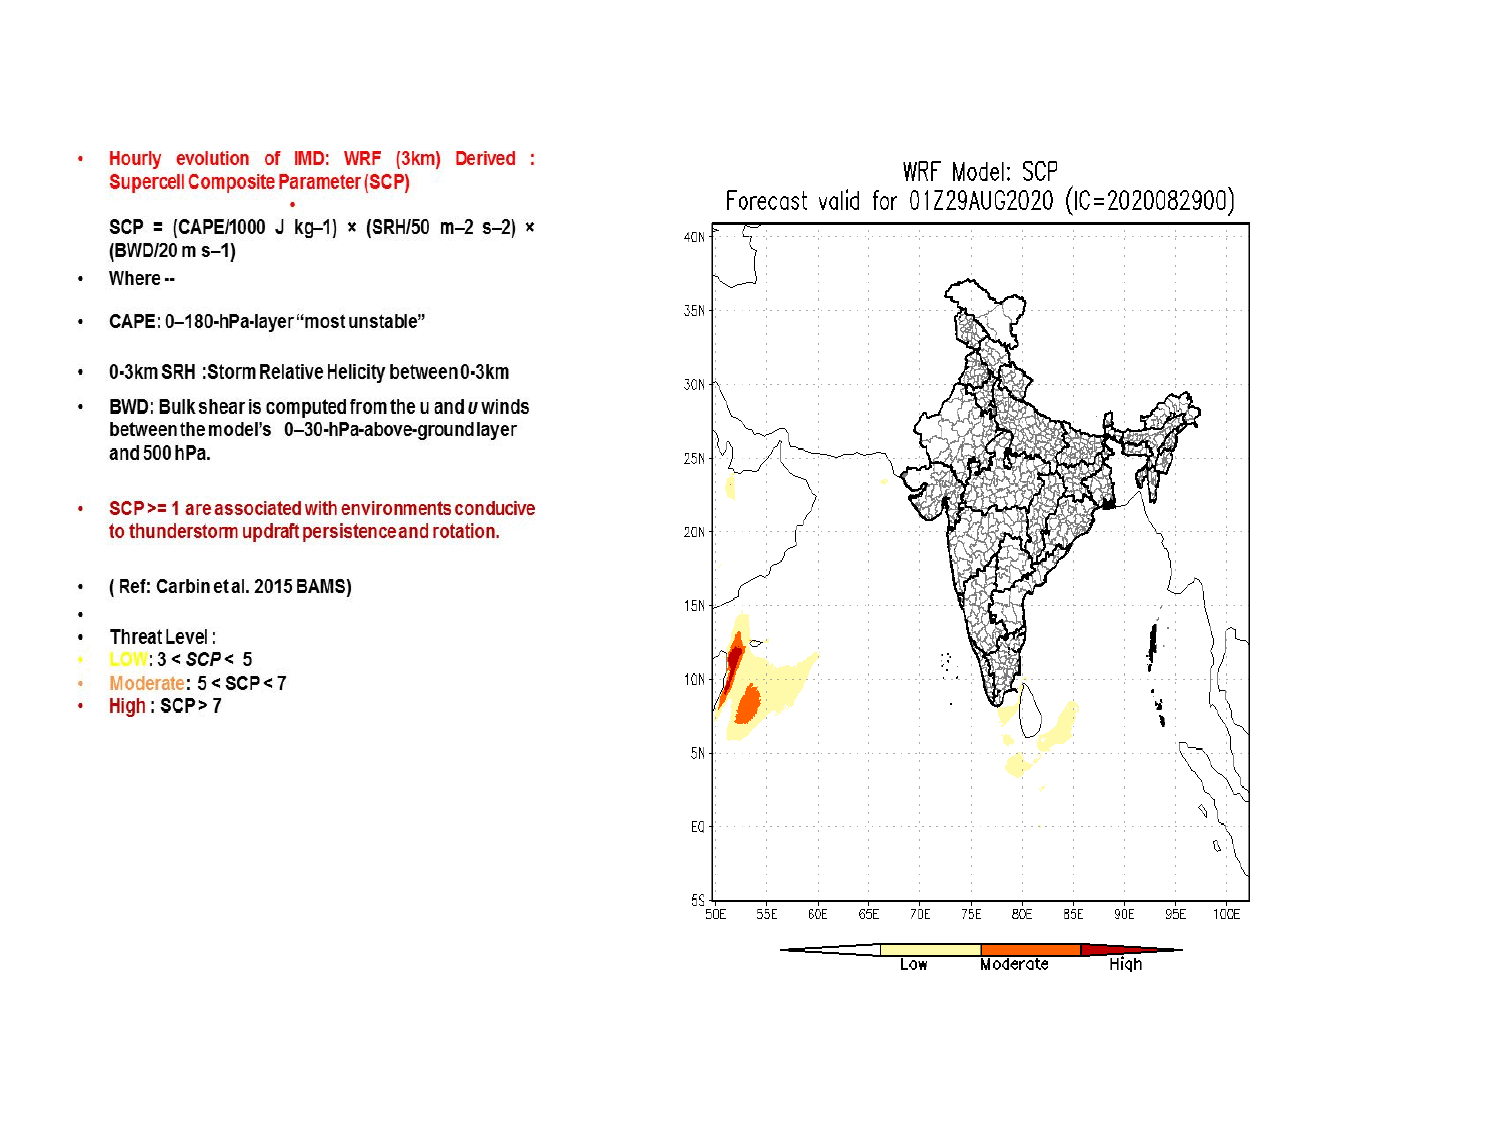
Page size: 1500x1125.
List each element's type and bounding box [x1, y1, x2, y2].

picture [74, 149, 1426, 976]
